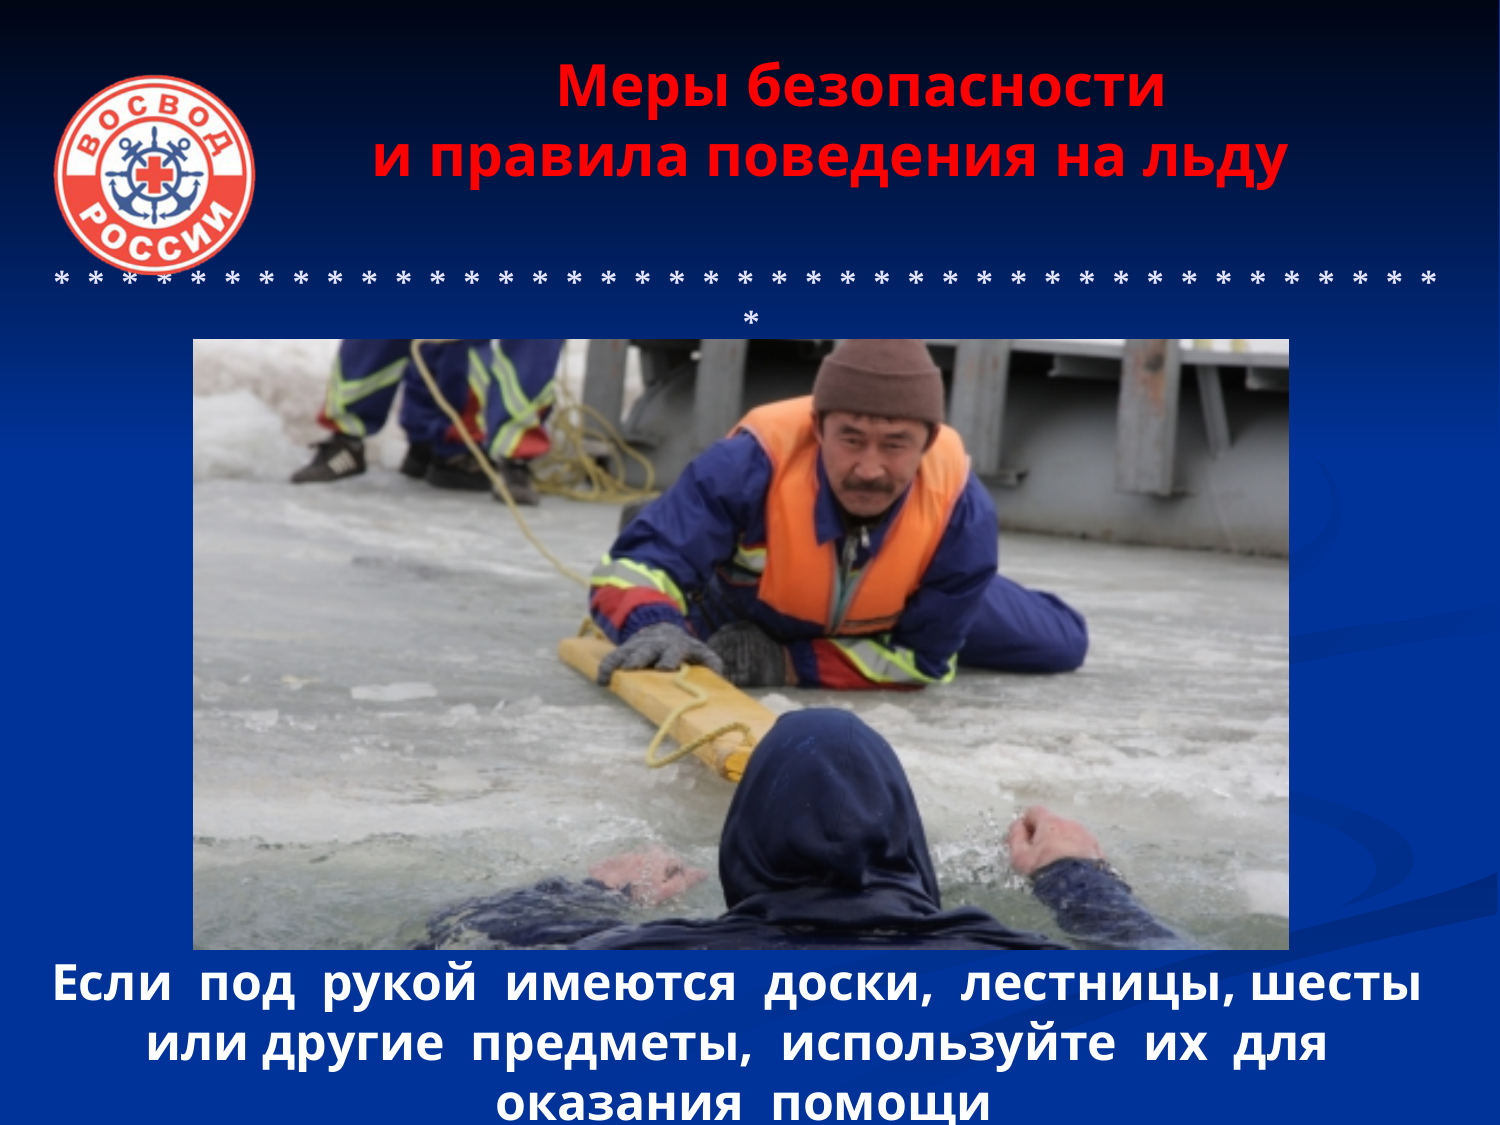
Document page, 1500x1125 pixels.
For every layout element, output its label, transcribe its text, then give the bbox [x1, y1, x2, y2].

title Меры безопасности и правила поведения на льду * * * * * * * * * * * * * * * * * * * * * * * * * * * * * * * * * * * * * * * * * * [274, 101, 1460, 290]
picture [40, 55, 269, 291]
text_box Если под рукой имеются доски, лестницы, шесты или другие предметы, используйте их для оказания помощи [23, 943, 1465, 1125]
picture [193, 339, 1290, 950]
